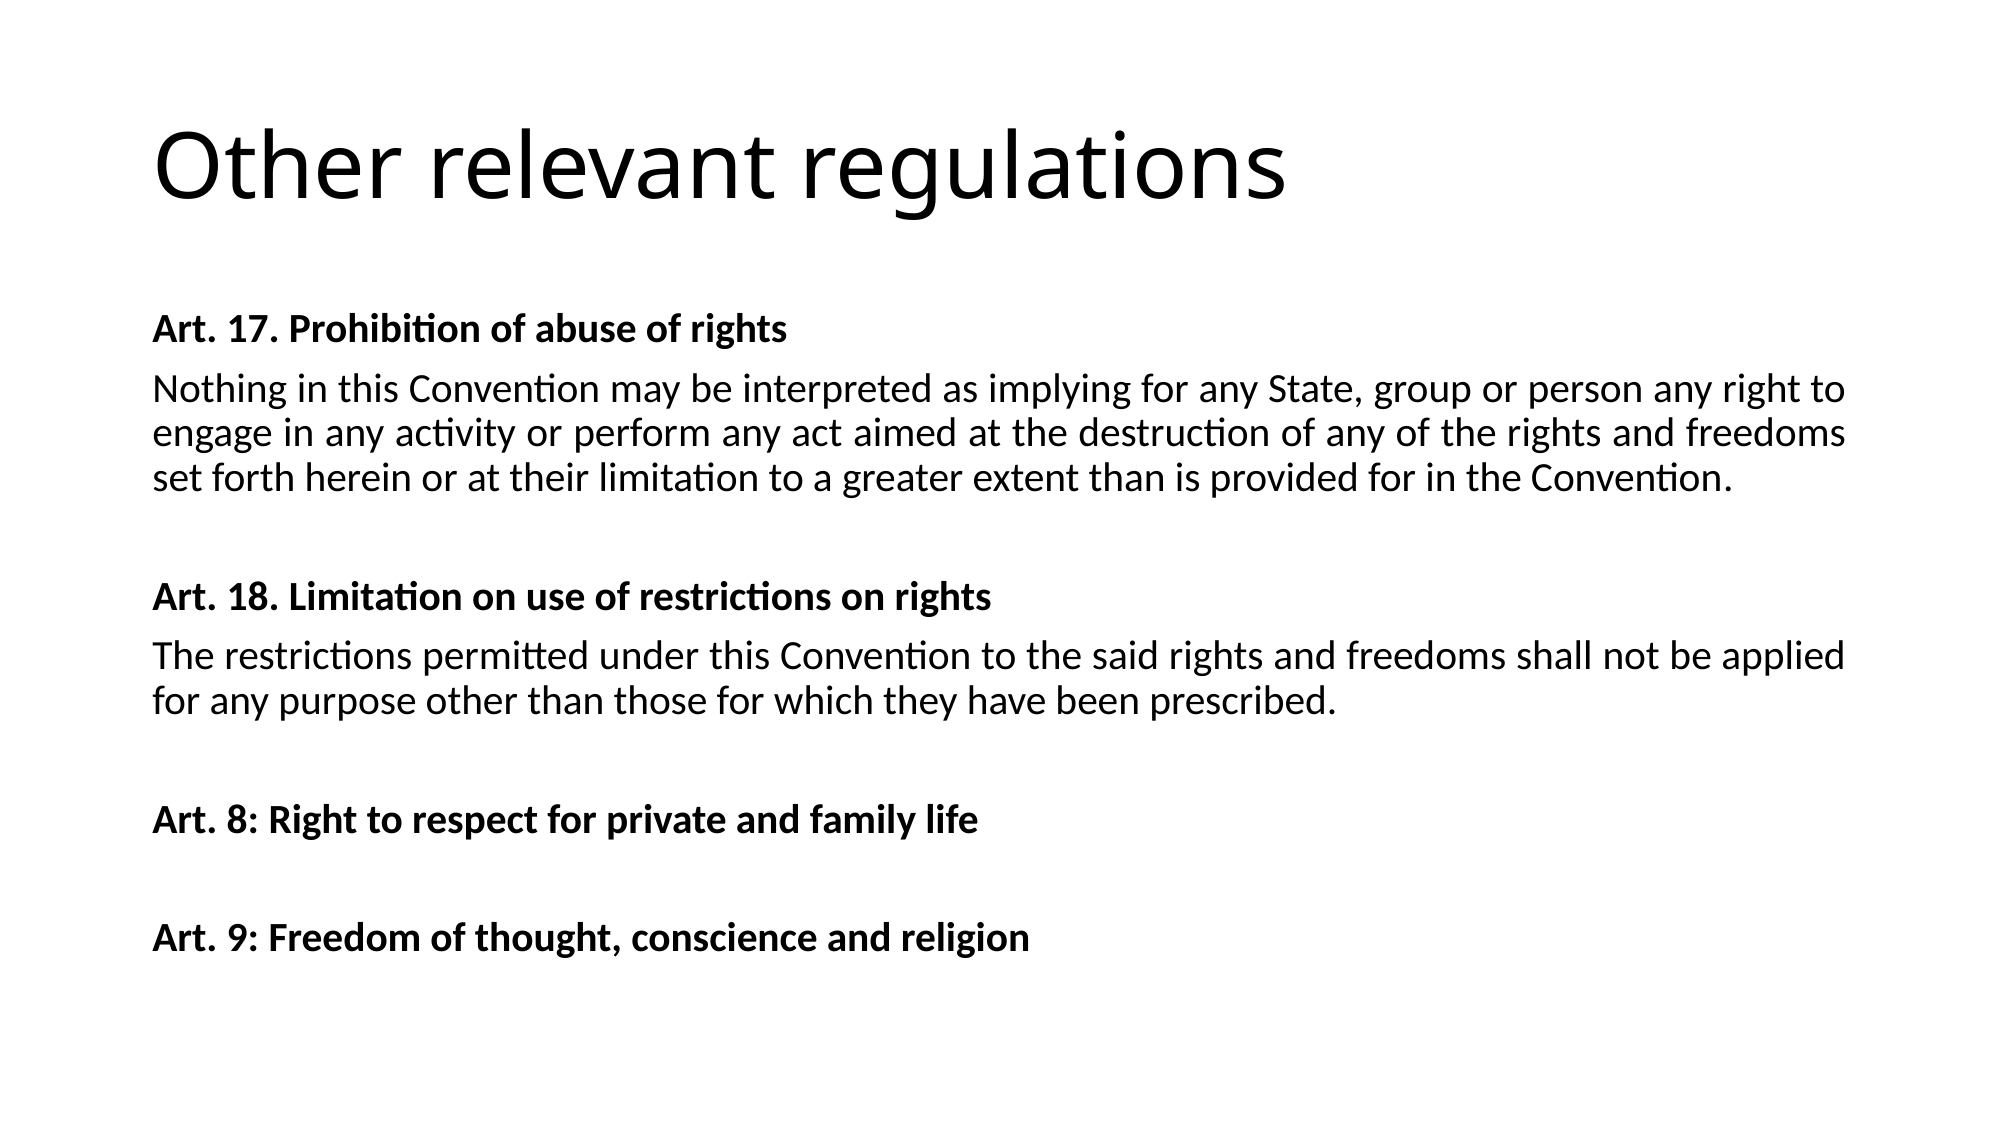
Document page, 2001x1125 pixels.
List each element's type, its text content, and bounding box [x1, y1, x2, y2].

list Art. 17. Prohibition of abuse of rights Nothing in this Convention may be interpreted as implying for any State, group or person any right to engage in any activity or perform any act aimed at the destruction of any of the rights and freedoms set forth herein or at their limitation to a greater extent than is provided for in the Convention. Art. 18. Limitation on use of restrictions on rights The restrictions permitted under this Convention to the said rights and freedoms shall not be applied for any purpose other than those for which they have been prescribed. Art. 8: Right to respect for private and family life Art. 9: Freedom of thought, conscience and religion [137, 299, 1863, 1014]
title Other relevant regulations [137, 59, 1863, 278]
